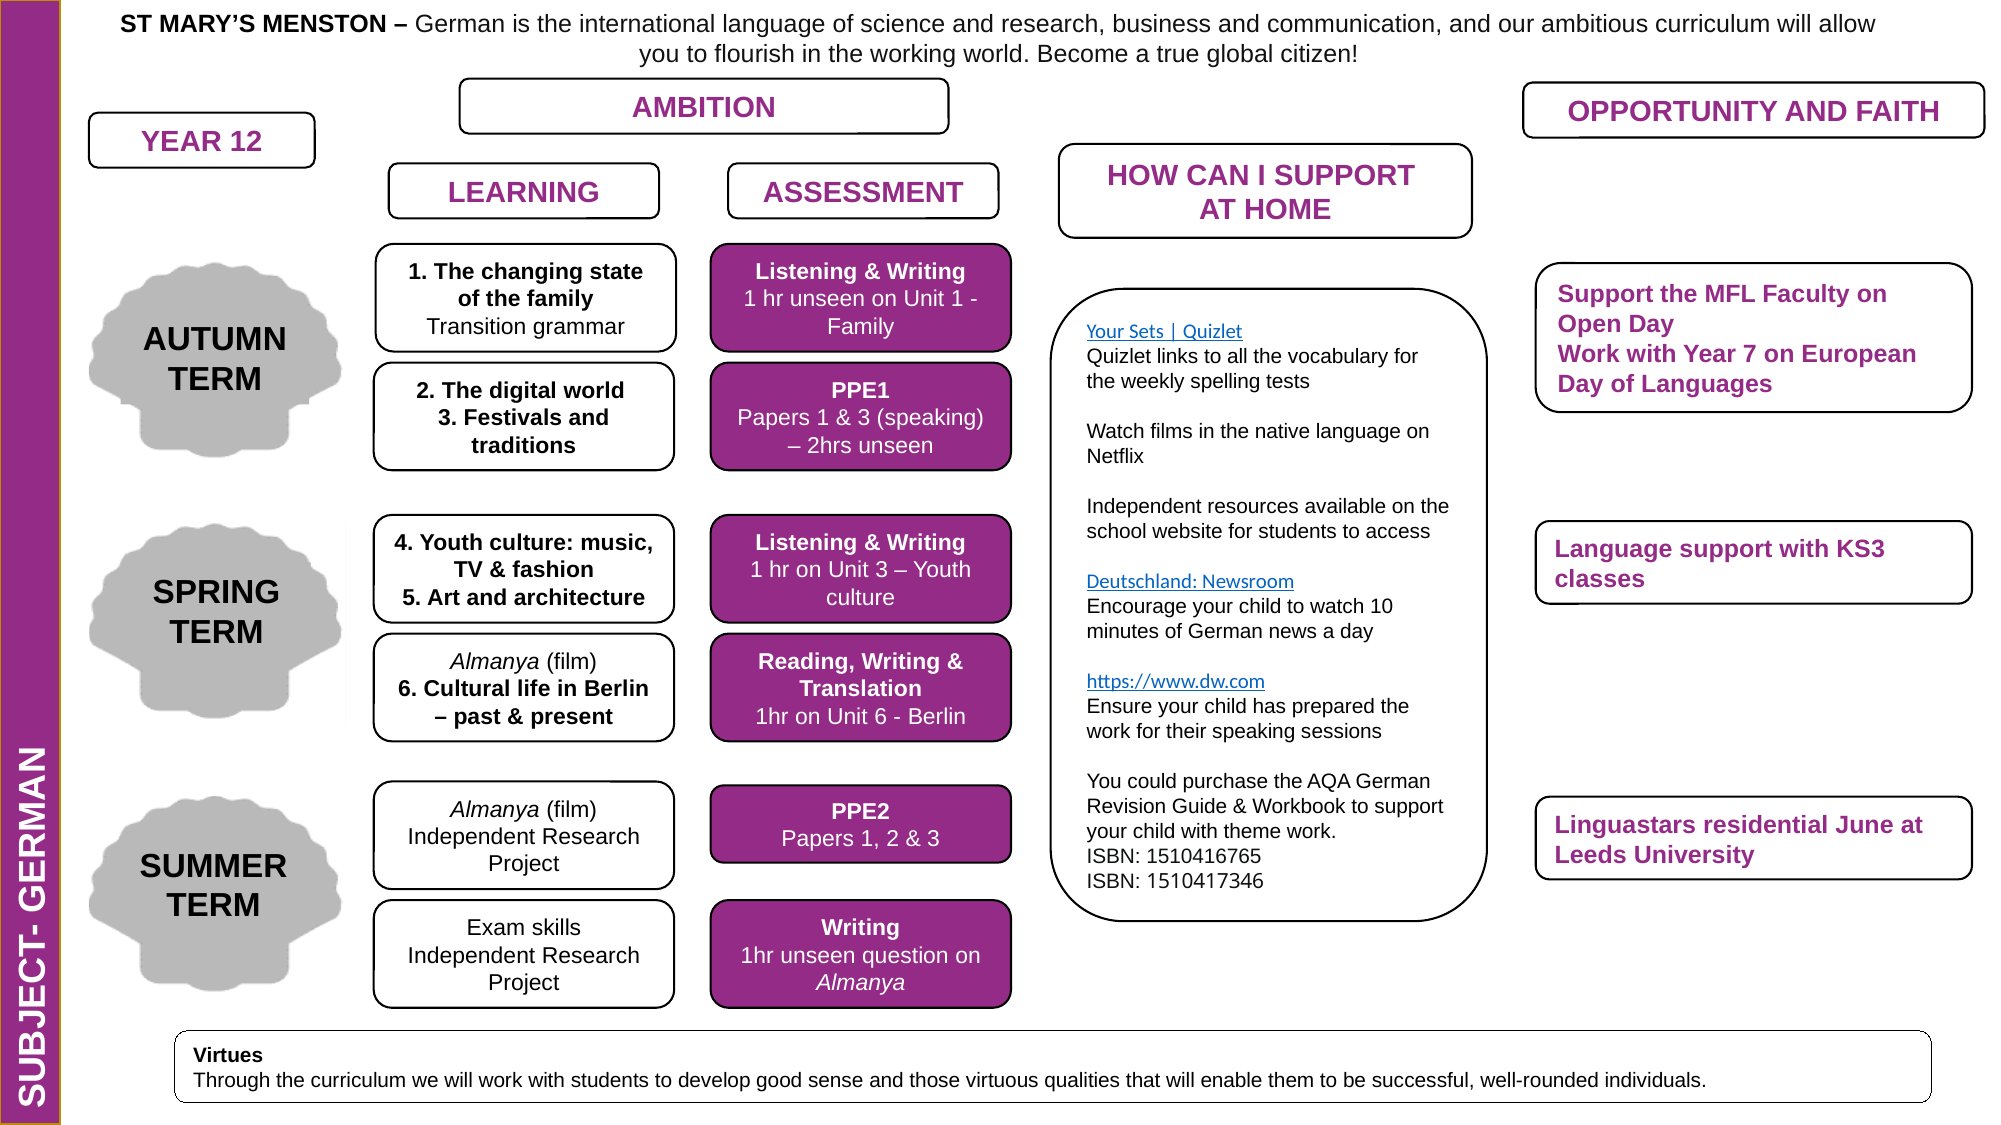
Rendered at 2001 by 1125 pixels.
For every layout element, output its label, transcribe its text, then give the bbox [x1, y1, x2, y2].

text_box Listening & Writing 1 hr on Unit 3 – Youth culture [709, 513, 1013, 624]
text_box PPE1 Papers 1 & 3 (speaking) – 2hrs unseen [709, 361, 1013, 472]
text_box Reading, Writing & Translation 1hr on Unit 6 - Berlin [709, 632, 1013, 743]
text_box 1. The changing state of the family Transition grammar [374, 242, 678, 353]
text_box SUBJECT- GERMAN [0, 0, 61, 1125]
text_box Support the MFL Faculty on Open Day Work with Year 7 on European Day of Languages [1534, 261, 1974, 414]
text_box Almanya (film) Independent Research Project [372, 780, 676, 891]
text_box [88, 262, 345, 461]
text_box Exam skills Independent Research Project [372, 899, 676, 1009]
text_box 4. Youth culture: music, TV & fashion 5. Art and architecture [372, 513, 676, 624]
text_box Virtues Through the curriculum we will work with students to develop good sense and those virtuous qualities that will enable them to be successful, well-rounded individuals. [174, 1030, 1932, 1103]
text_box Language support with KS3 classes [1534, 520, 1974, 605]
text_box AMBITION [458, 77, 950, 135]
text_box Linguastars residential June at Leeds University [1534, 795, 1974, 881]
text_box Almanya (film) 6. Cultural life in Berlin – past & present [372, 632, 676, 743]
text_box Listening & Writing 1 hr unseen on Unit 1 - Family [709, 242, 1013, 353]
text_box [88, 796, 345, 994]
text_box HOW CAN I SUPPORT AT HOME [1057, 142, 1474, 239]
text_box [89, 523, 346, 721]
text_box Your Sets | Quizlet Quizlet links to all the vocabulary for the weekly spelling tests Watch films in the native language on Netflix Independent resources available on the school website for students to access Deutschland: Newsroom Encourage your child to watch 10 minutes of German news a day https://www.dw.com Ensure your child has prepared the work for their speaking sessions You could purchase the AQA German Revision Guide & Workbook to support your child with theme work. ISBN: 1510416765 ISBN: 1510417346 [1049, 287, 1488, 923]
text_box OPPORTUNITY AND FAITH [1522, 81, 1986, 139]
text_box LEARNING [387, 162, 661, 220]
text_box YEAR 12 [87, 111, 316, 169]
text_box 2. The digital world 3. Festivals and traditions [372, 361, 676, 472]
text_box Writing 1hr unseen question on Almanya [709, 899, 1013, 1009]
text_box PPE2 Papers 1, 2 & 3 [709, 784, 1013, 864]
text_box ASSESSMENT [727, 162, 1000, 220]
text_box ST MARY’S MENSTON – German is the international language of science and research, business and communication, and our ambitious curriculum will allow you to flourish in the working world. Become a true global citizen! [88, 0, 1911, 75]
